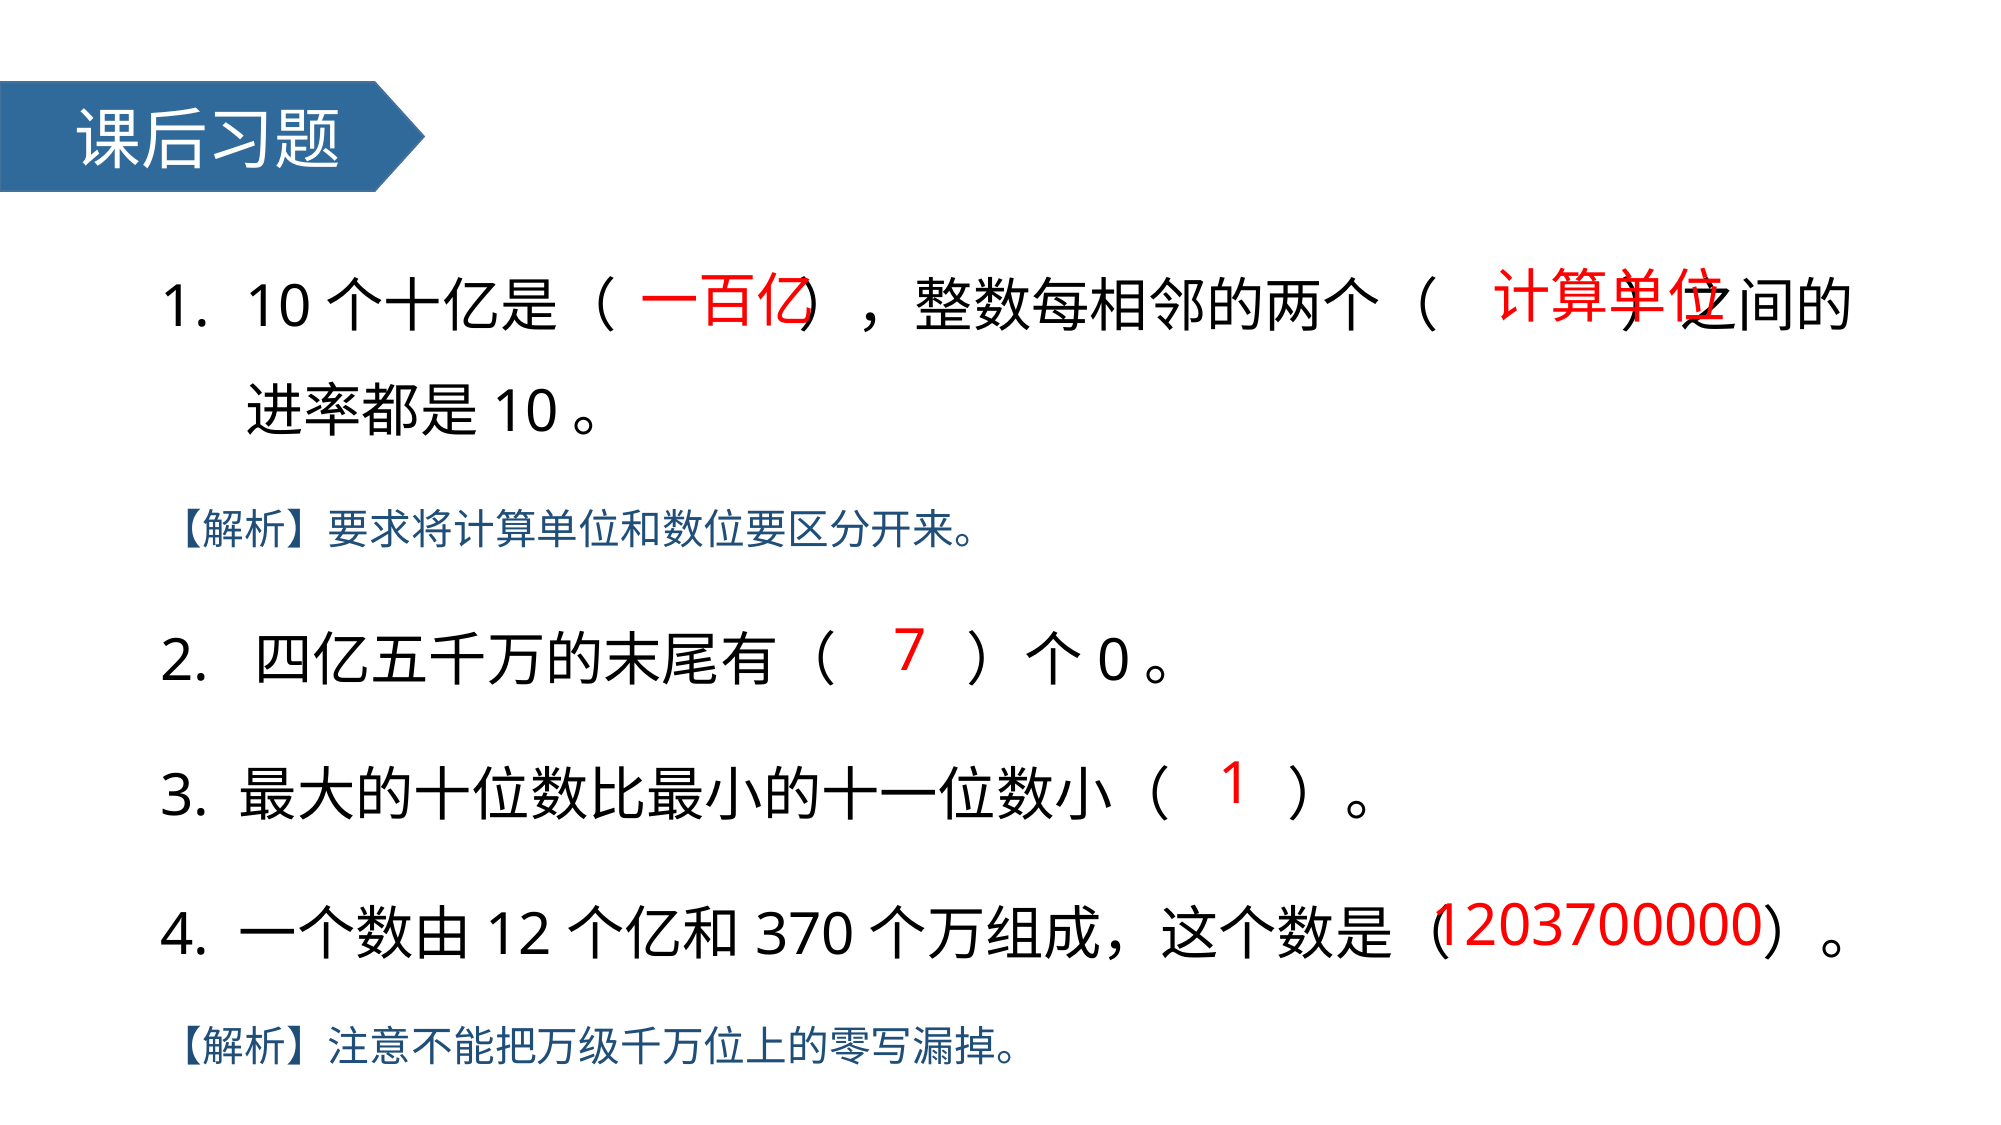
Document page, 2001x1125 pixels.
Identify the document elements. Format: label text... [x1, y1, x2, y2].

text_box 10个十亿是（ ），整数每相邻的两个（ ）之间的进率都是10。 [146, 225, 1889, 451]
text_box 【解析】注意不能把万级千万位上的零写漏掉。 [146, 987, 1836, 1078]
text_box 【解析】要求将计算单位和数位要区分开来。 [146, 470, 1836, 560]
text_box 2. 四亿五千万的末尾有（ ）个0。 [146, 580, 1889, 700]
text_box 课后习题 [0, 82, 424, 191]
text_box 一百亿 [625, 255, 830, 340]
text_box 3. 最大的十位数比最小的十一位数小（ ）。 [146, 714, 1889, 834]
text_box 1203700000 [1416, 879, 1780, 965]
text_box 4. 一个数由12个亿和370个万组成，这个数是（ ）。 [146, 854, 1889, 974]
text_box 1 [1203, 738, 1267, 823]
text_box 7 [878, 604, 942, 690]
text_box 计算单位 [1477, 251, 1741, 337]
